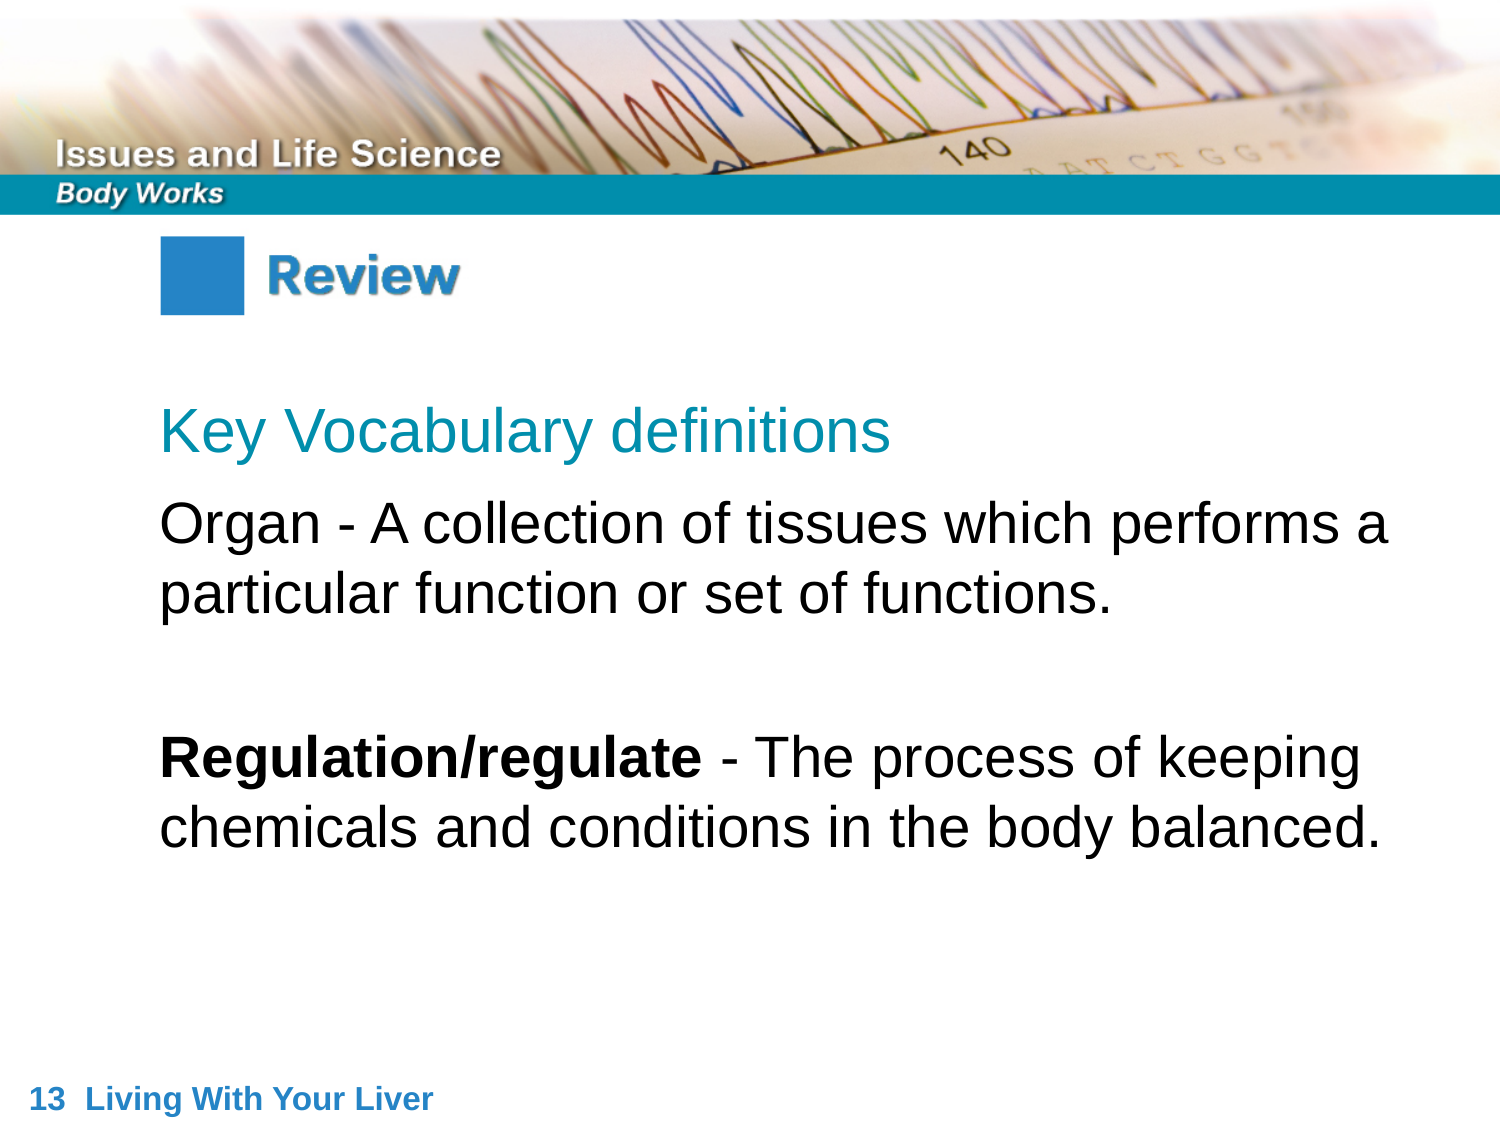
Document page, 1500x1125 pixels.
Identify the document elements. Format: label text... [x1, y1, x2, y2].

list Key Vocabulary definitions [144, 383, 1443, 478]
picture [0, 0, 1500, 354]
list Organ - A collection of tissues which performs a particular function or set of functions. Regulation/regulate - The process of keeping chemicals and conditions in the body balanced. [144, 478, 1443, 1077]
